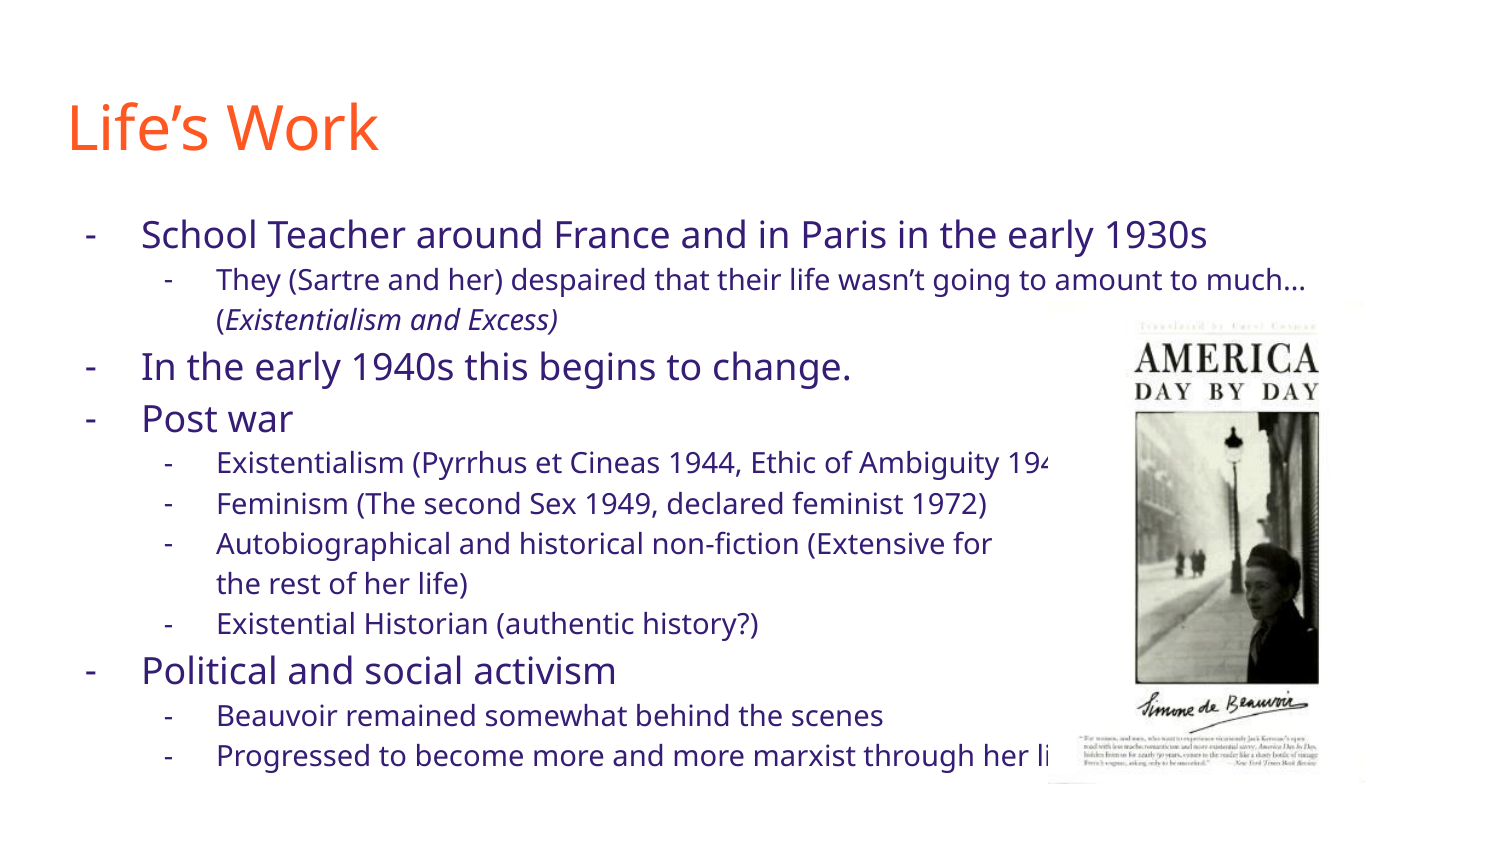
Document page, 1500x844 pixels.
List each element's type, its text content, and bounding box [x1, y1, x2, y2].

title Life’s Work [51, 72, 1449, 167]
picture [1048, 300, 1366, 784]
list School Teacher around France and in Paris in the early 1930s They (Sartre and her) despaired that their life wasn’t going to amount to much… (Existentialism and Excess) In the early 1940s this begins to change. Post war Existentialism (Pyrrhus et Cineas 1944, Ethic of Ambiguity 1947) Feminism (The second Sex 1949, declared feminist 1972) Autobiographical and historical non-fiction (Extensive for the rest of her life) Existential Historian (authentic history?) Political and social activism Beauvoir remained somewhat behind the scenes Progressed to become more and more marxist through her life [51, 189, 1449, 750]
